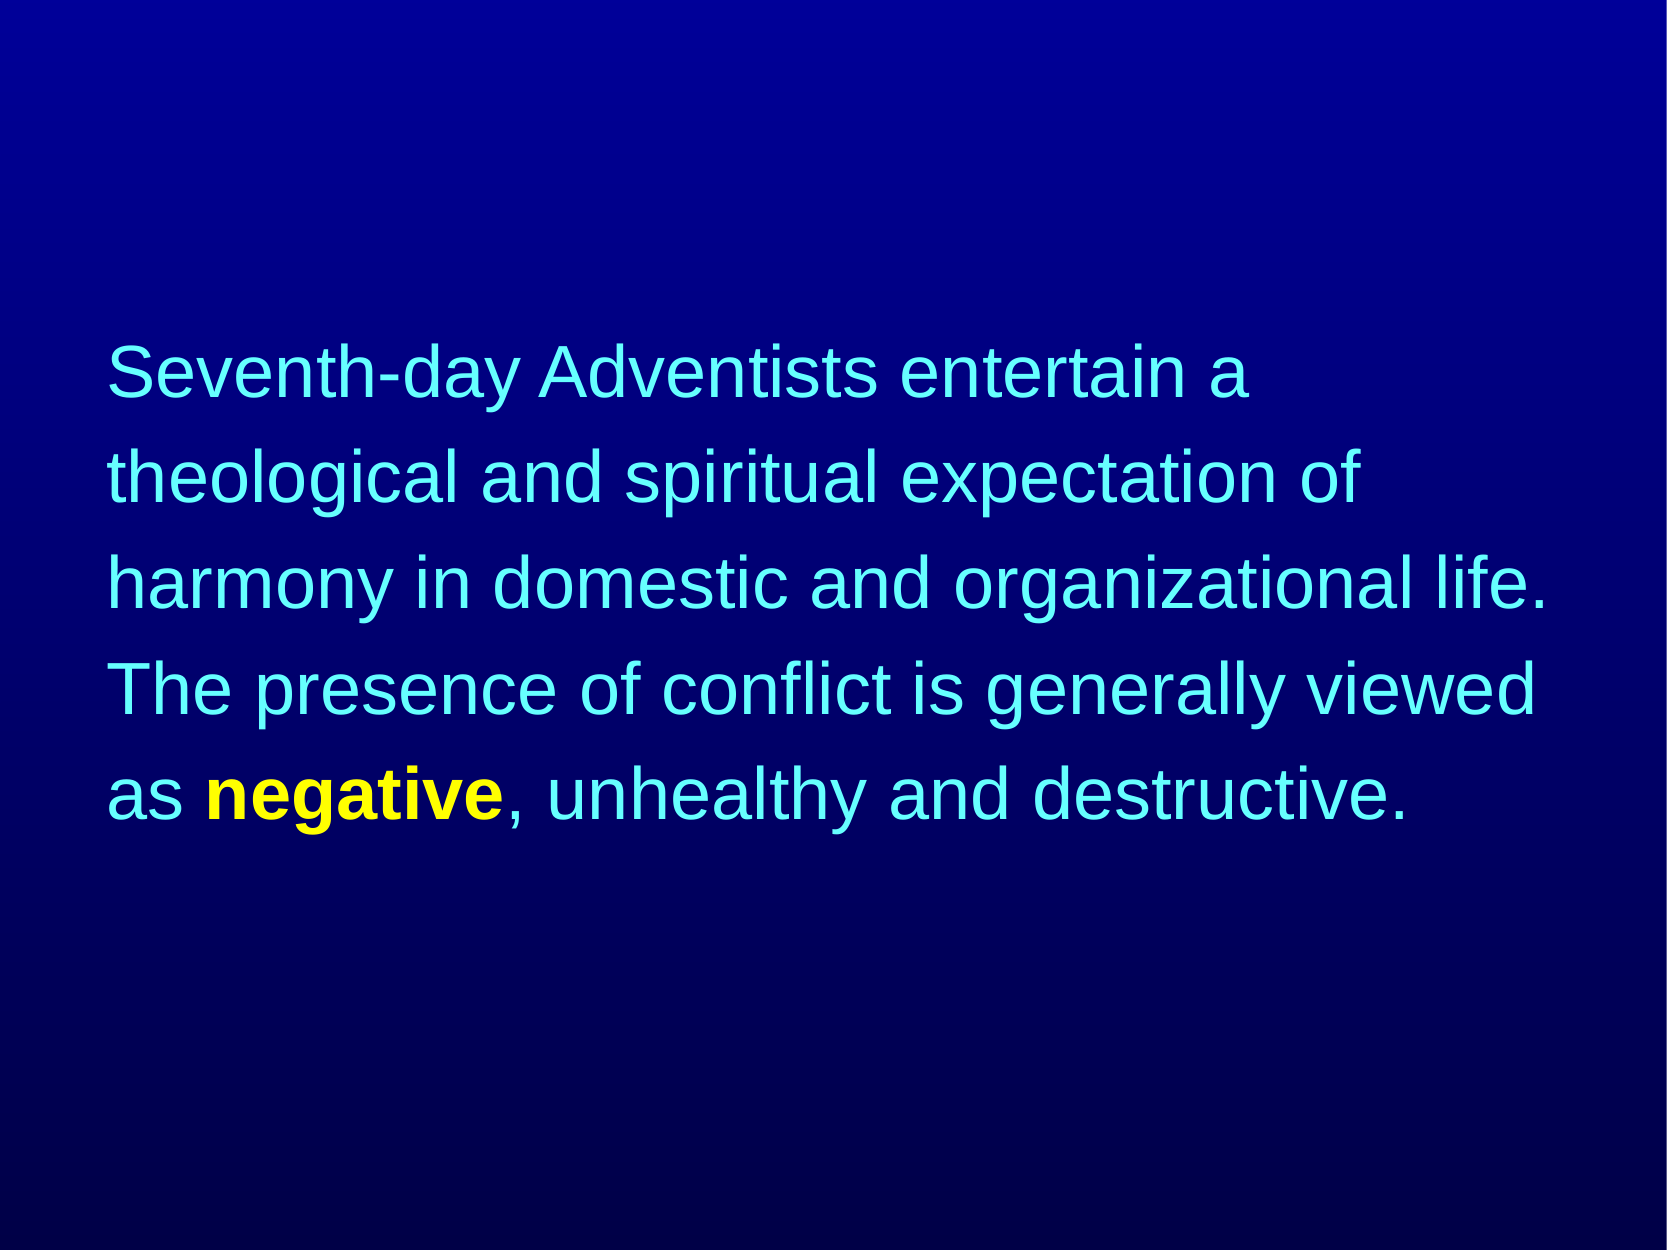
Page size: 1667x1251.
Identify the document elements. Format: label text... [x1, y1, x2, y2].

list Seventh-day Adventists entertain a theological and spiritual expectation of harmony in domestic and organizational life. The presence of conflict is generally viewed as negative, unhealthy and destructive. [100, 300, 1579, 1121]
picture [0, 0, 1667, 1250]
